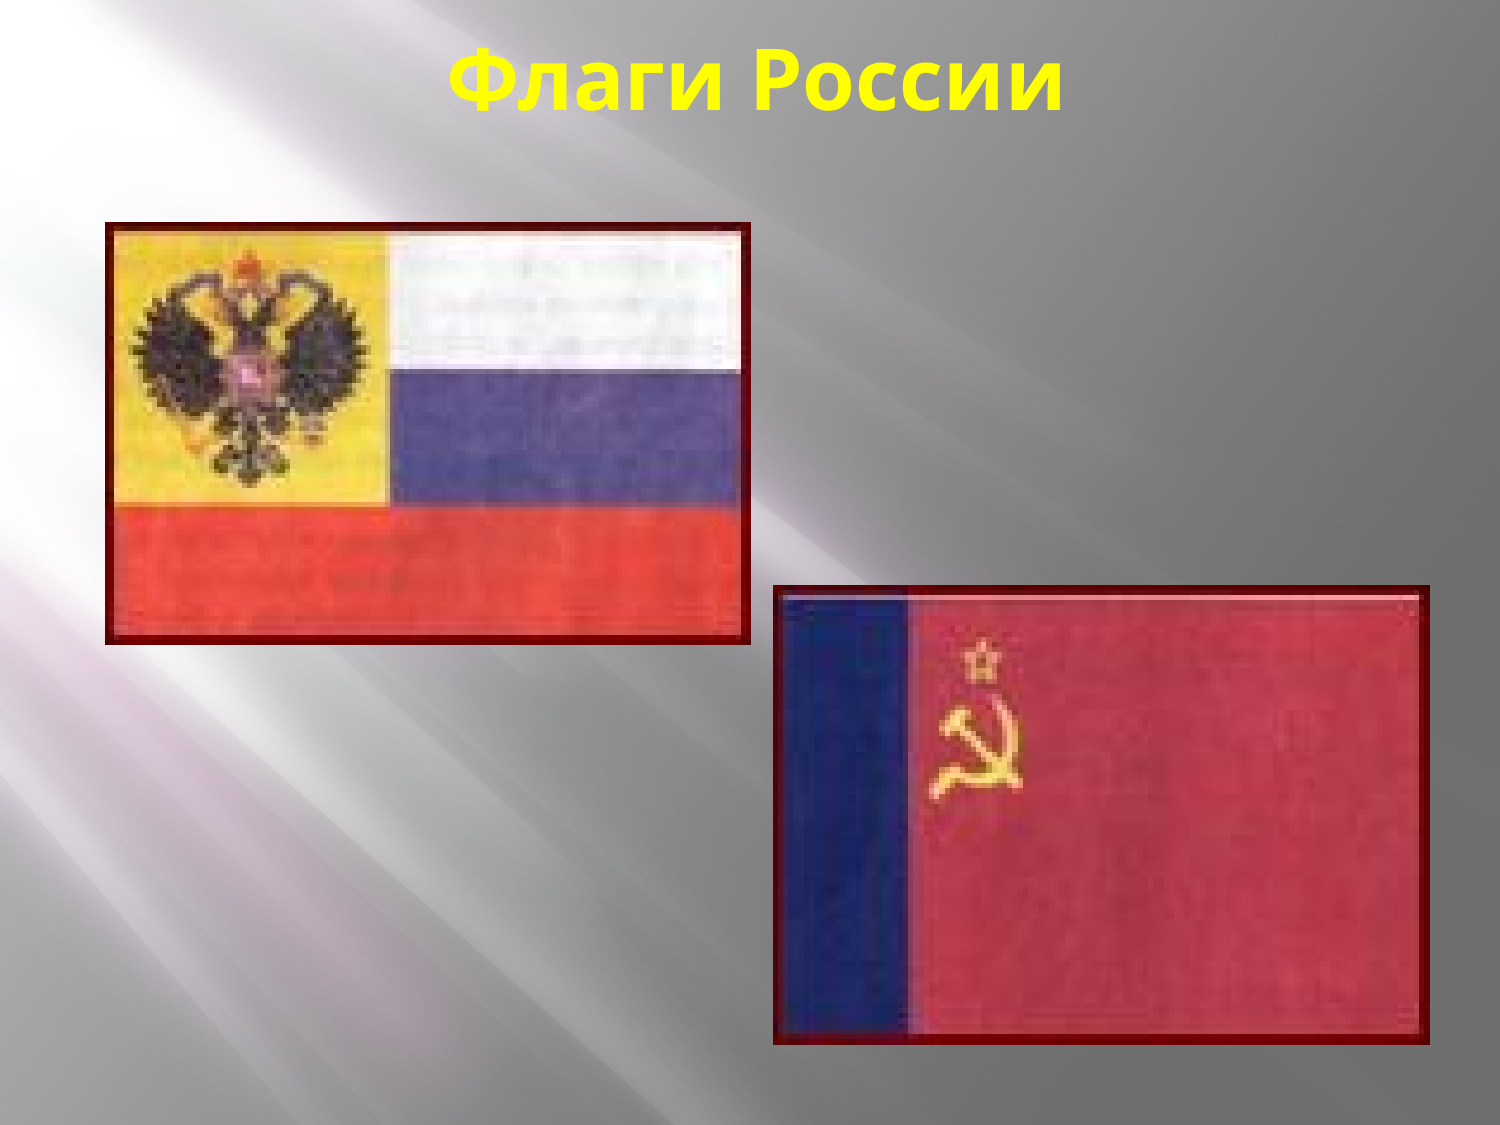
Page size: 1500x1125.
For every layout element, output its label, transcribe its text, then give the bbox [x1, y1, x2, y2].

text_box Флаги России [82, 0, 1432, 153]
picture [0, 0, 1500, 1125]
text_box [75, 262, 1425, 1035]
